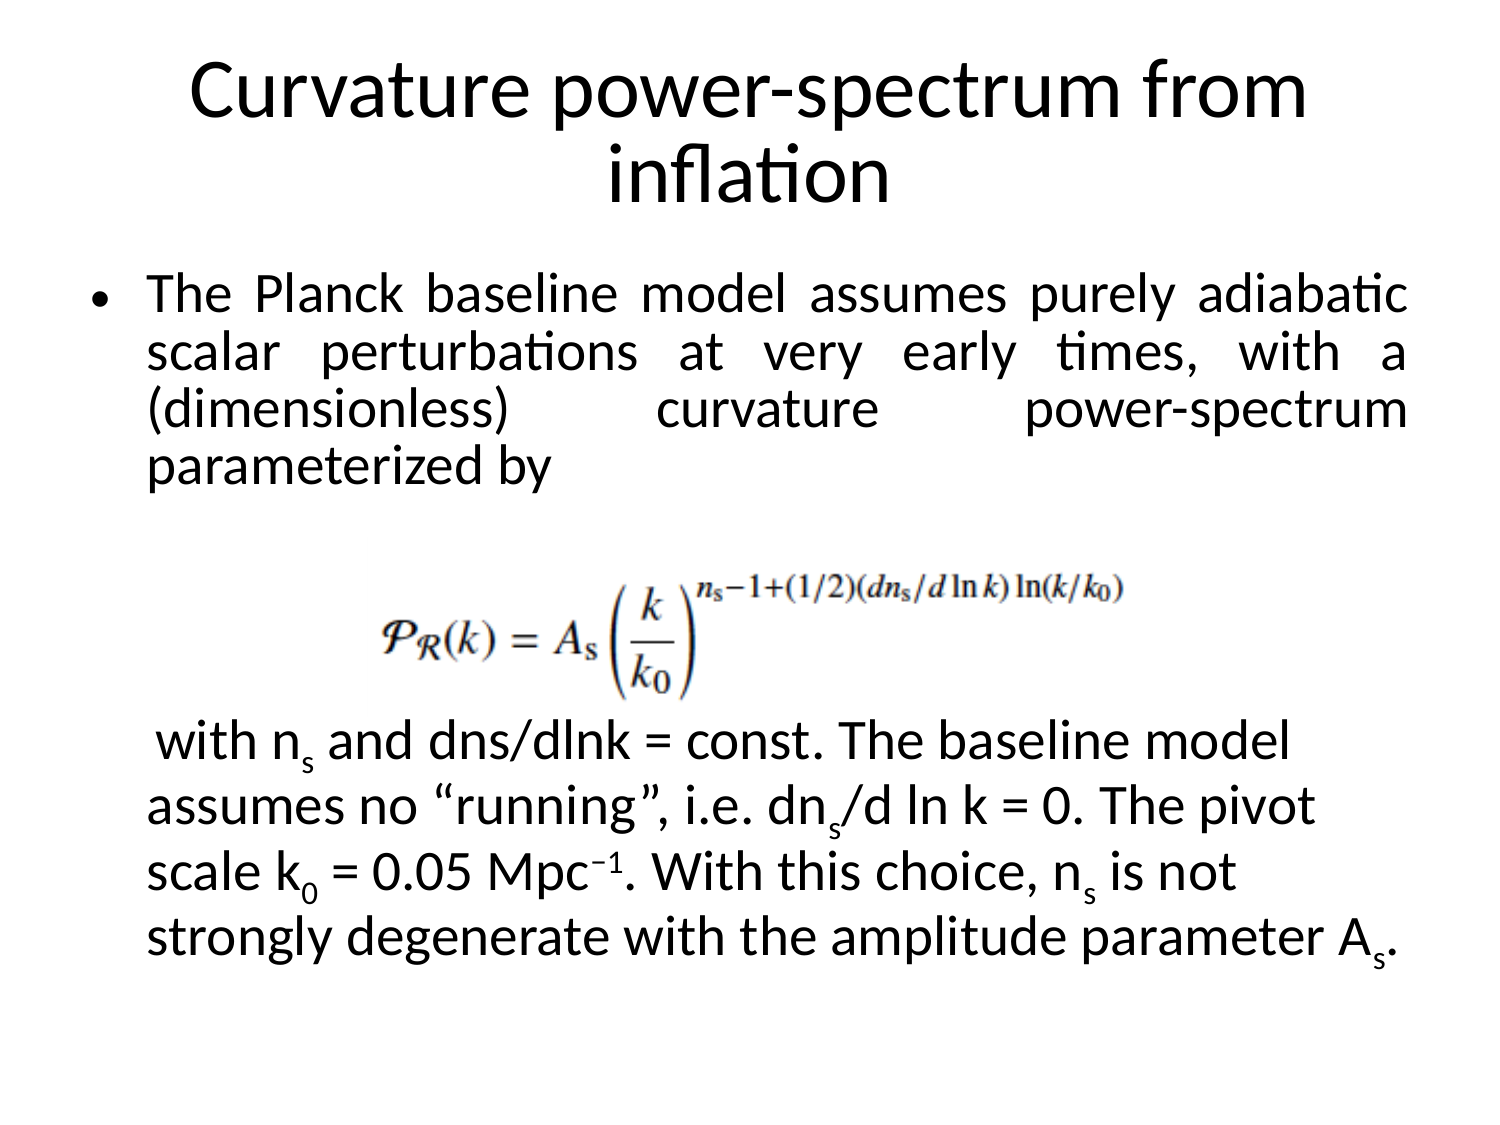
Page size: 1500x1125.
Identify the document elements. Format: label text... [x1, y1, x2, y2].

list The Planck baseline model assumes purely adiabatic scalar perturbations at very early times, with a (dimensionless) curvature power-spectrum parameterized by with ns and dns/dlnk = const. The baseline model assumes no “running”, i.e. dns/d ln k = 0. The pivot scale k0 = 0.05 Mpc−1. With this choice, ns is not strongly degenerate with the amplitude parameter As. [75, 262, 1425, 1005]
title Curvature power-spectrum from inflation [75, 45, 1425, 233]
picture [366, 537, 1134, 717]
